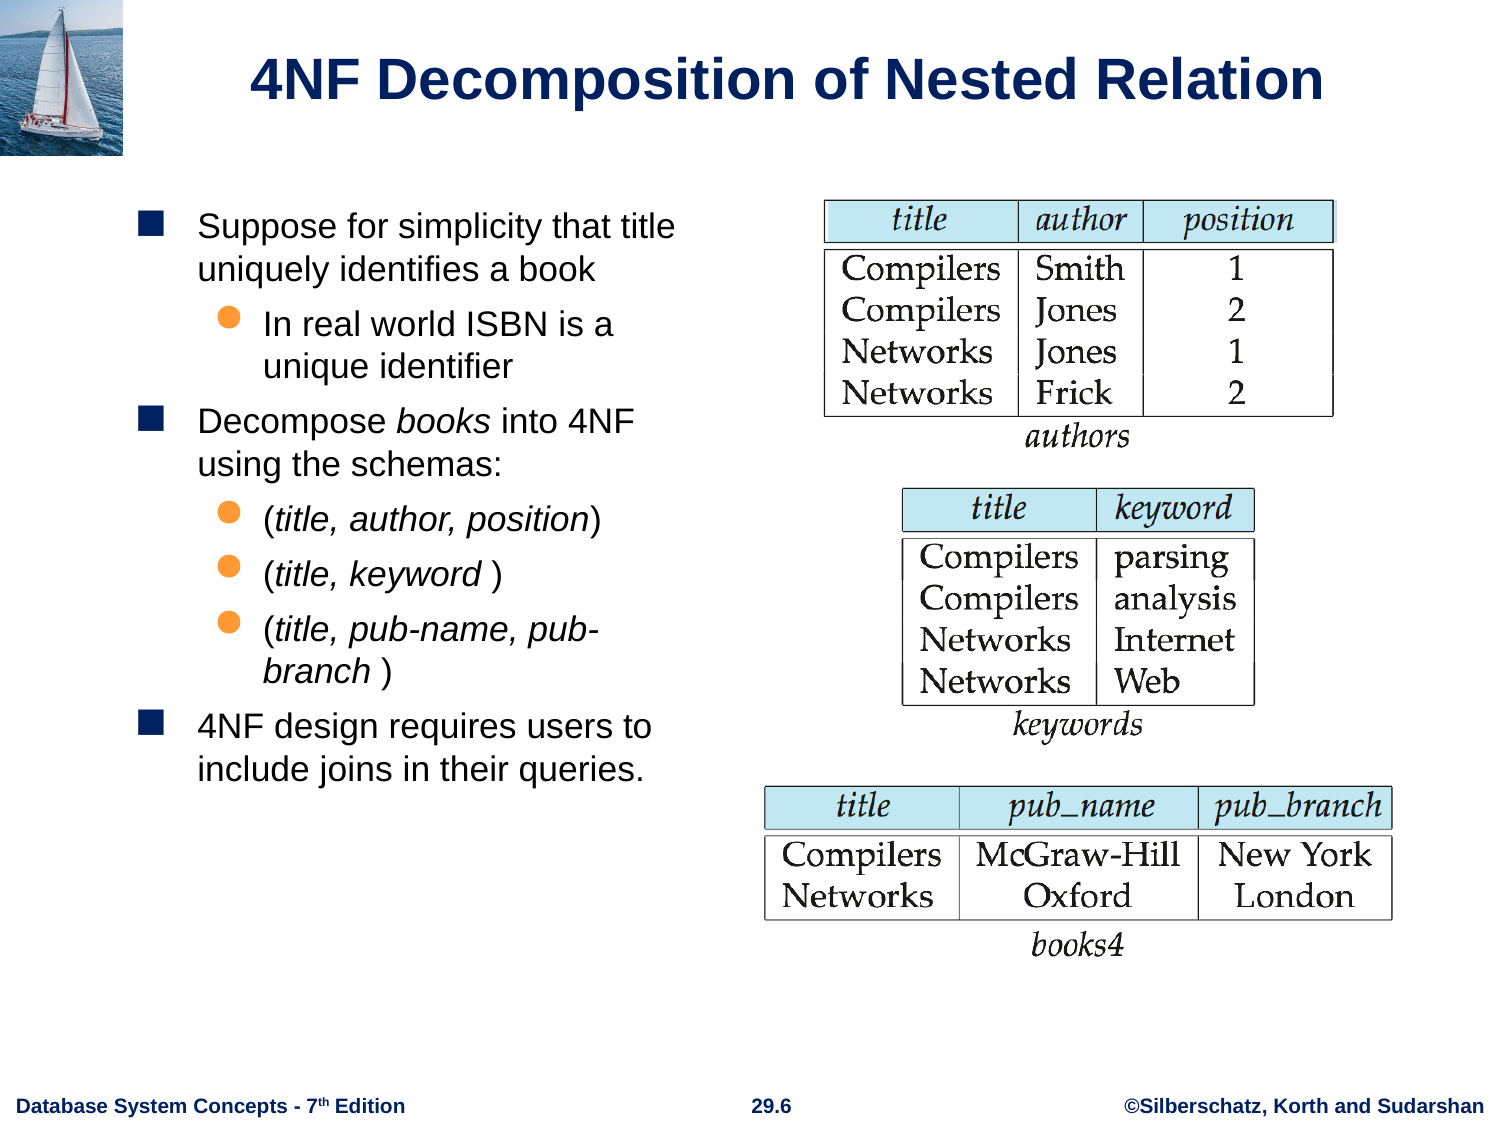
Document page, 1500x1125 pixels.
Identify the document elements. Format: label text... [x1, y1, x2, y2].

title 4NF Decomposition of Nested Relation [125, 18, 1452, 120]
picture [0, 0, 123, 156]
list Suppose for simplicity that title uniquely identifies a book In real world ISBN is a unique identifier Decompose books into 4NF using the schemas: (title, author, position) (title, keyword ) (title, pub-name, pub-branch ) 4NF design requires users to include joins in their queries. [126, 195, 694, 1058]
picture [764, 196, 1395, 965]
